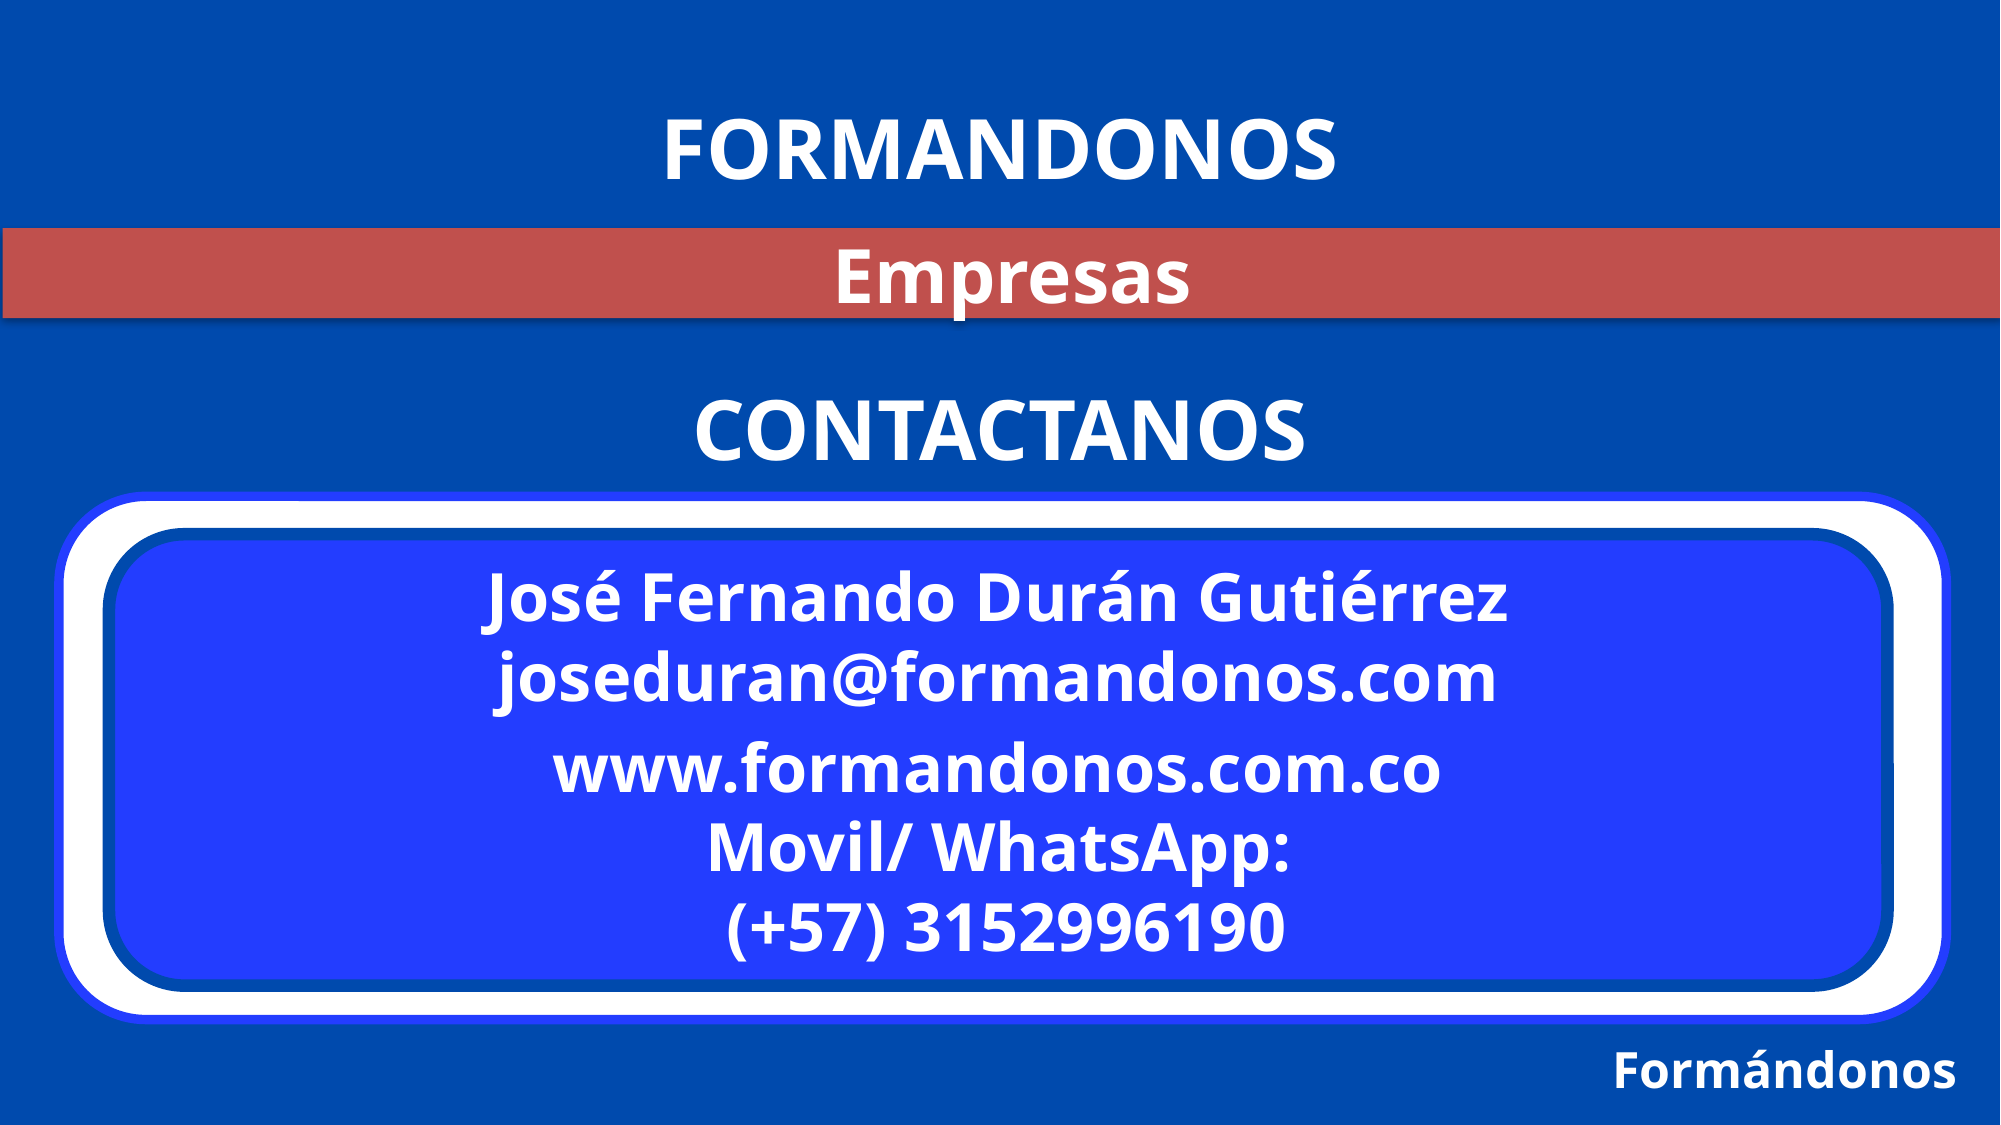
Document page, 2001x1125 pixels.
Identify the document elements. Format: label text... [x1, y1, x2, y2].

text_box [56, 494, 1949, 1022]
text_box Formándonos [1589, 1030, 1972, 1106]
text_box Empresas [0, 225, 2000, 321]
text_box CONTACTANOS [0, 370, 2000, 485]
text_box José Fernando Durán Gutiérrez joseduran@formandonos.com www.formandonos.com.co Movil/ WhatsApp: (+57) 3152996190 [108, 534, 1888, 986]
text_box FORMANDONOS [0, 88, 2000, 204]
